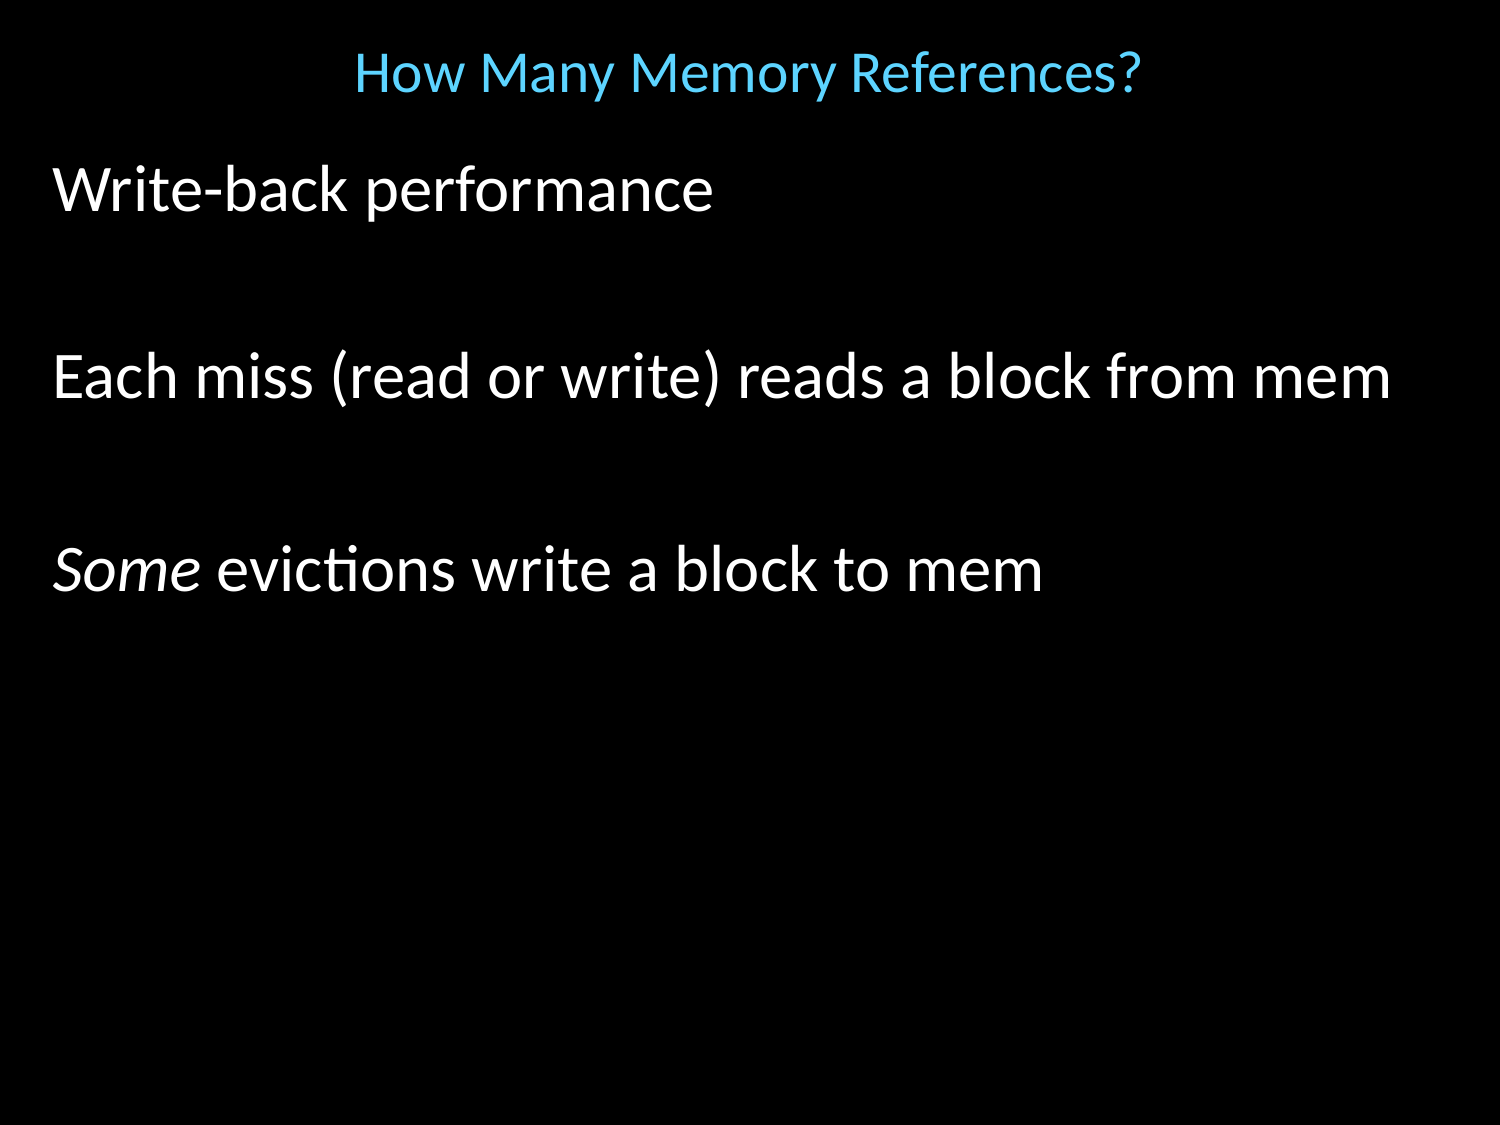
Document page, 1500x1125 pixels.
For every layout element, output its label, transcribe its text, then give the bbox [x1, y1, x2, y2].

title How Many Memory References? [37, 24, 1463, 113]
list Write-back performance Each miss (read or write) reads a block from mem Some evictions write a block to mem [37, 137, 1463, 1063]
